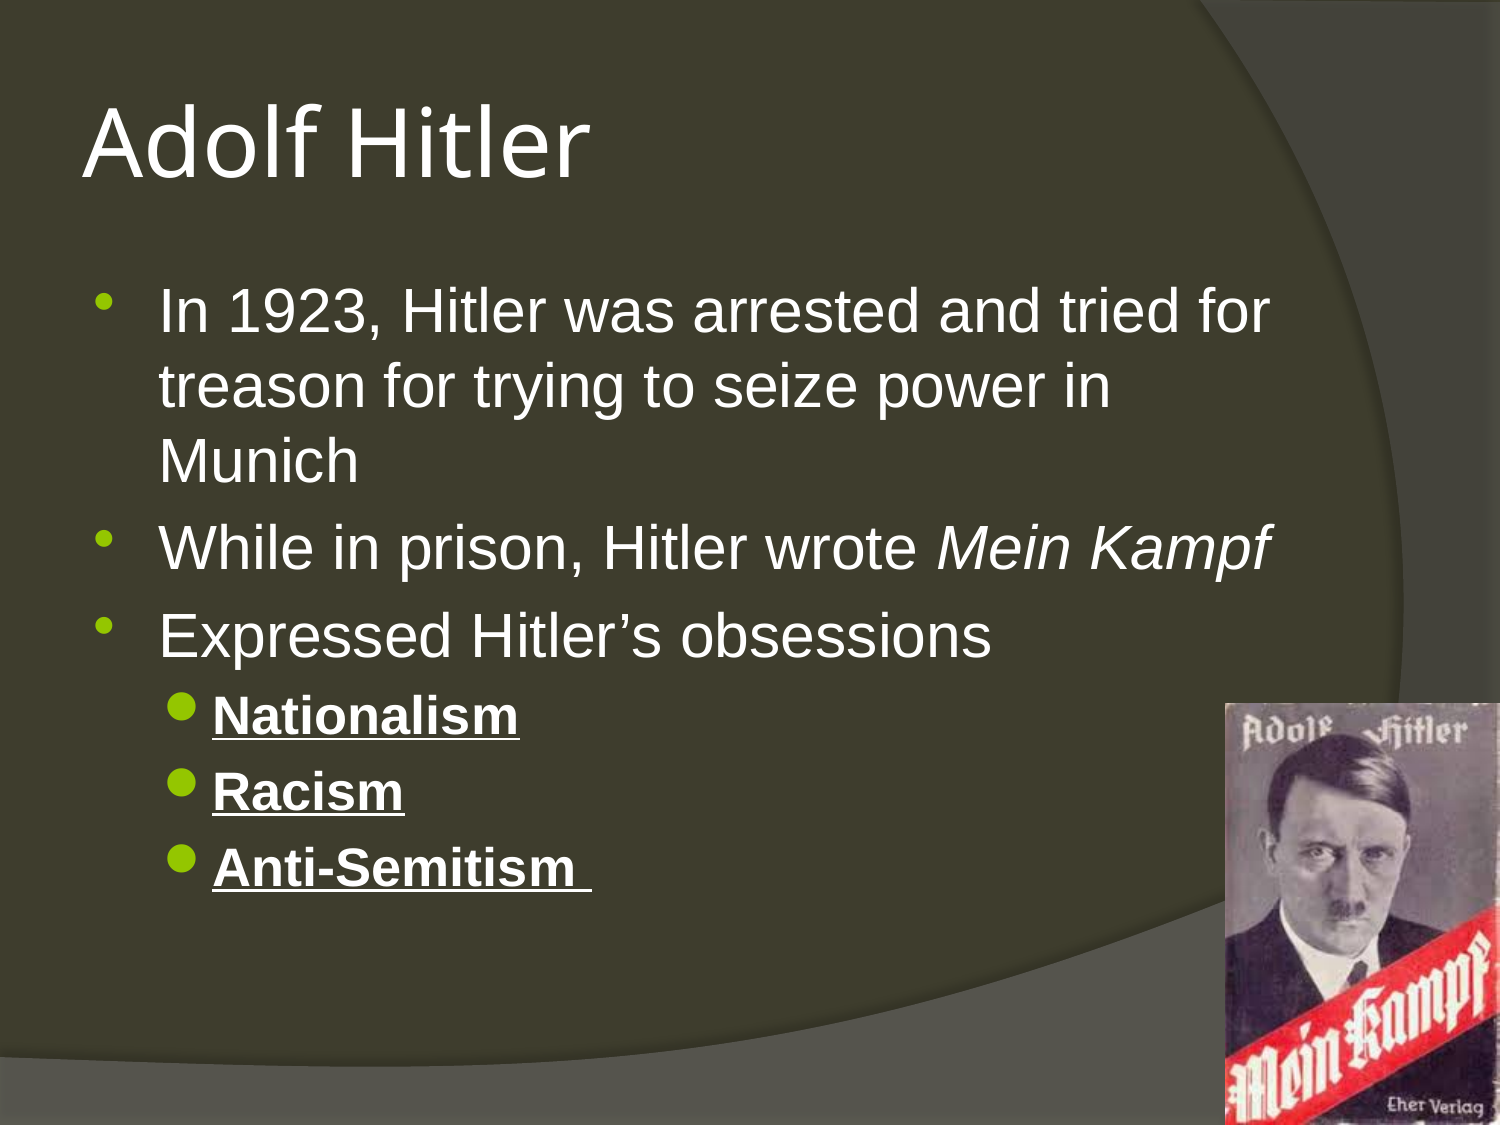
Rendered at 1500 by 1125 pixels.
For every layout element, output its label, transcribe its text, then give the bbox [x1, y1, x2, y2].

title Adolf Hitler [75, 45, 1300, 233]
list In 1923, Hitler was arrested and tried for treason for trying to seize power in Munich While in prison, Hitler wrote Mein Kampf Expressed Hitler’s obsessions Nationalism Racism Anti-Semitism [75, 262, 1300, 1005]
picture [1225, 703, 1500, 1125]
